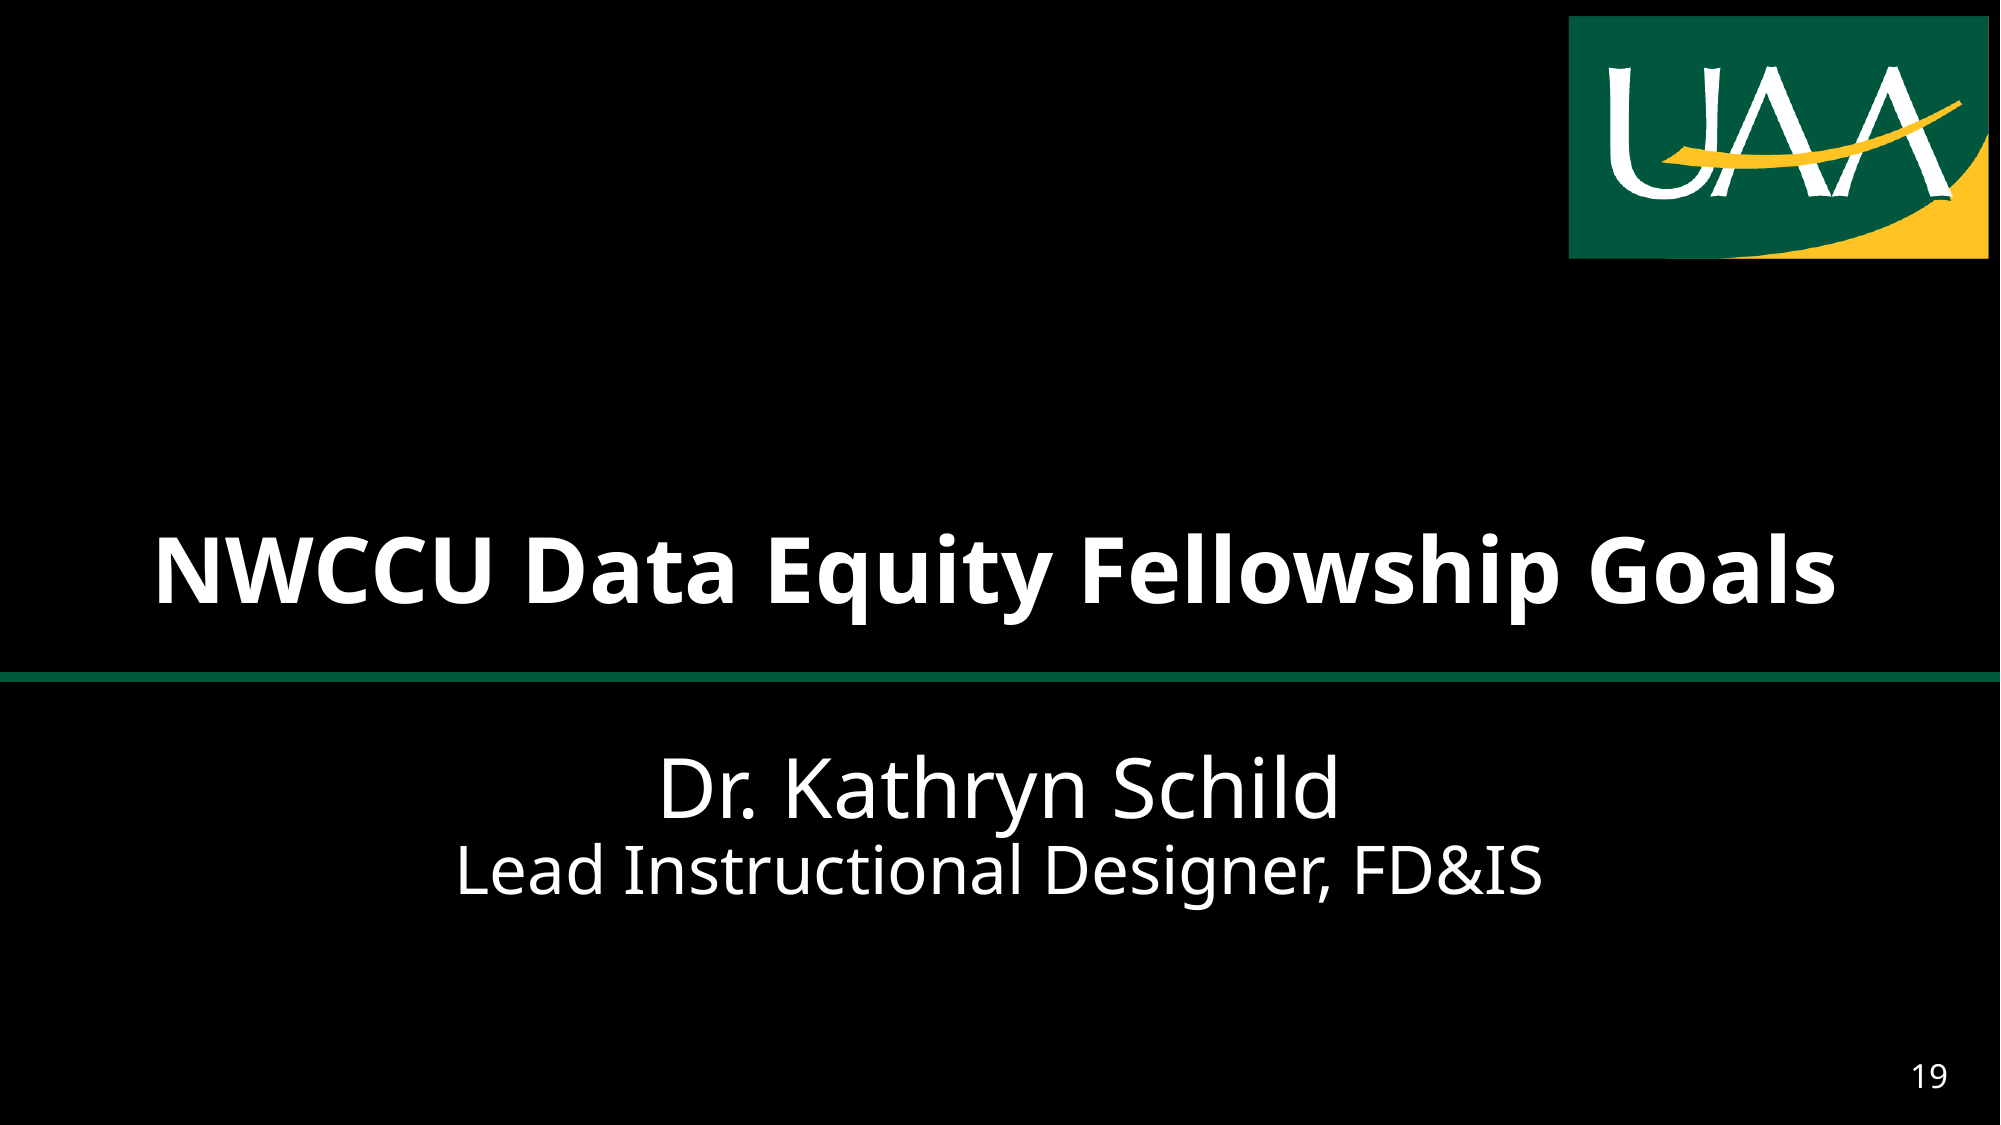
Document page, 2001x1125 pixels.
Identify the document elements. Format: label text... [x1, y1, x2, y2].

list Dr. Kathryn Schild Lead Instructional Designer, FD&IS [137, 739, 1863, 1017]
picture [1549, 0, 2000, 278]
slide_number 19 [1881, 1048, 1964, 1108]
title NWCCU Data Equity Fellowship Goals [111, 163, 1881, 632]
